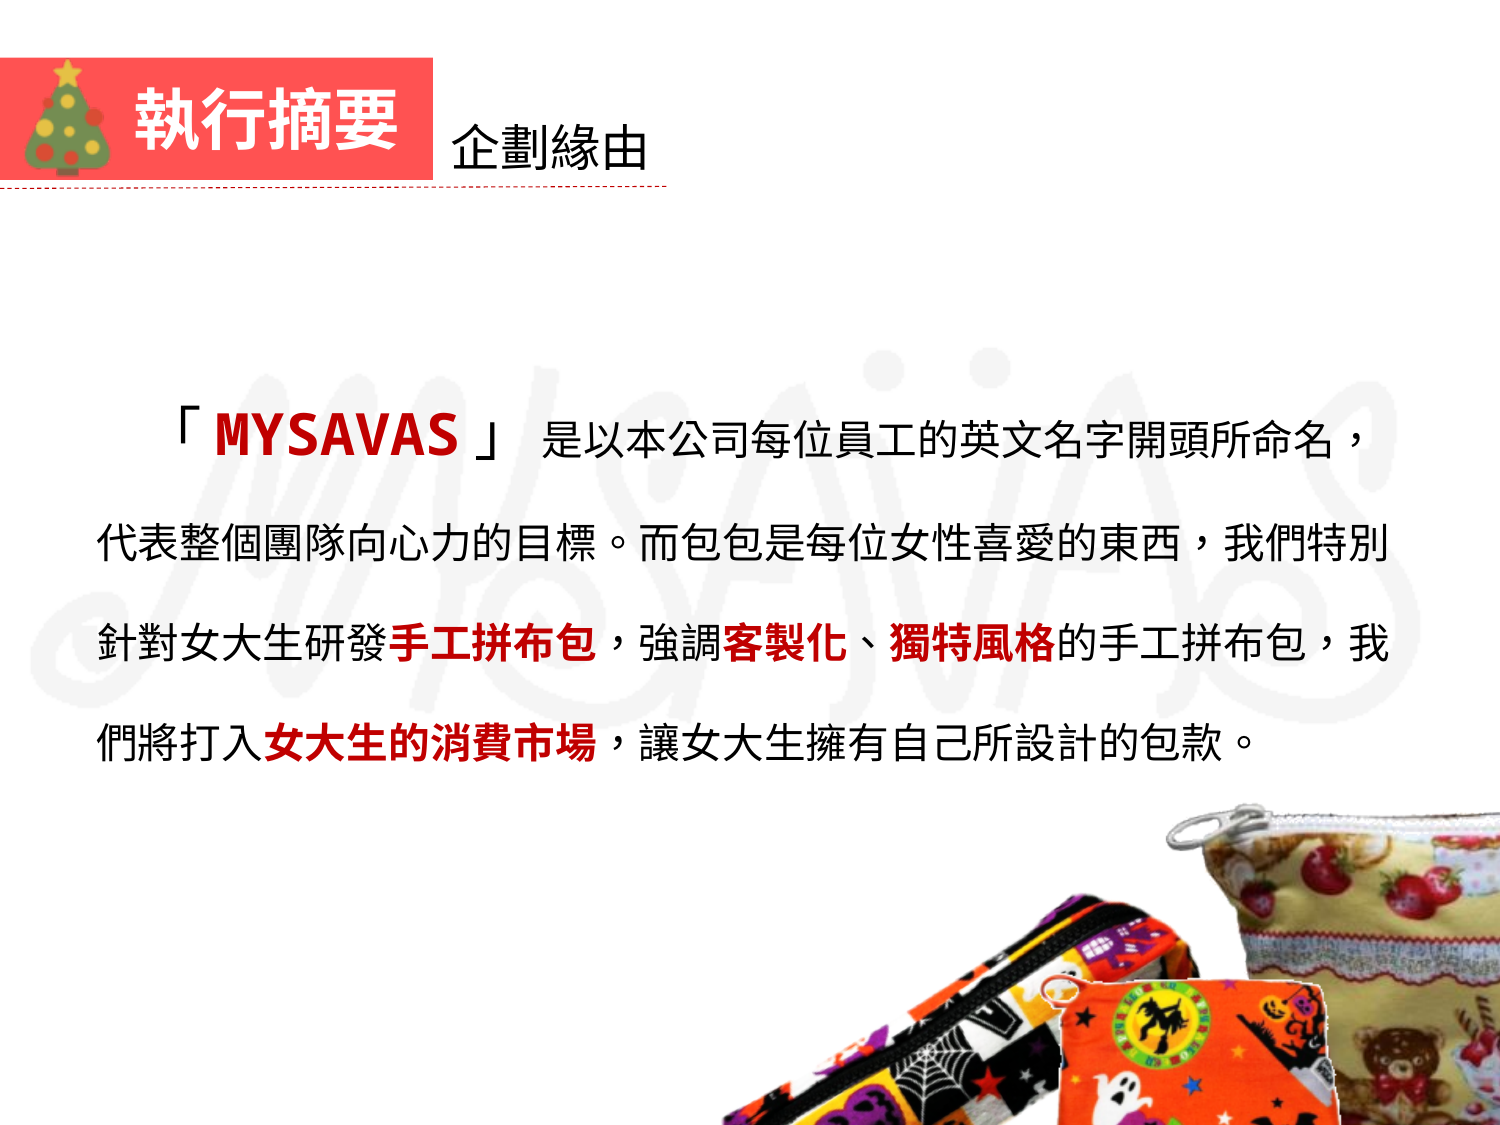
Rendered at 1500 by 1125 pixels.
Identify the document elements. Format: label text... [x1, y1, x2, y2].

text_box 企劃緣由 [435, 109, 666, 185]
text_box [0, 322, 1500, 808]
text_box 執行摘要 [134, 70, 416, 165]
text_box [134, 57, 434, 181]
picture [650, 773, 1500, 1125]
picture [0, 51, 134, 185]
